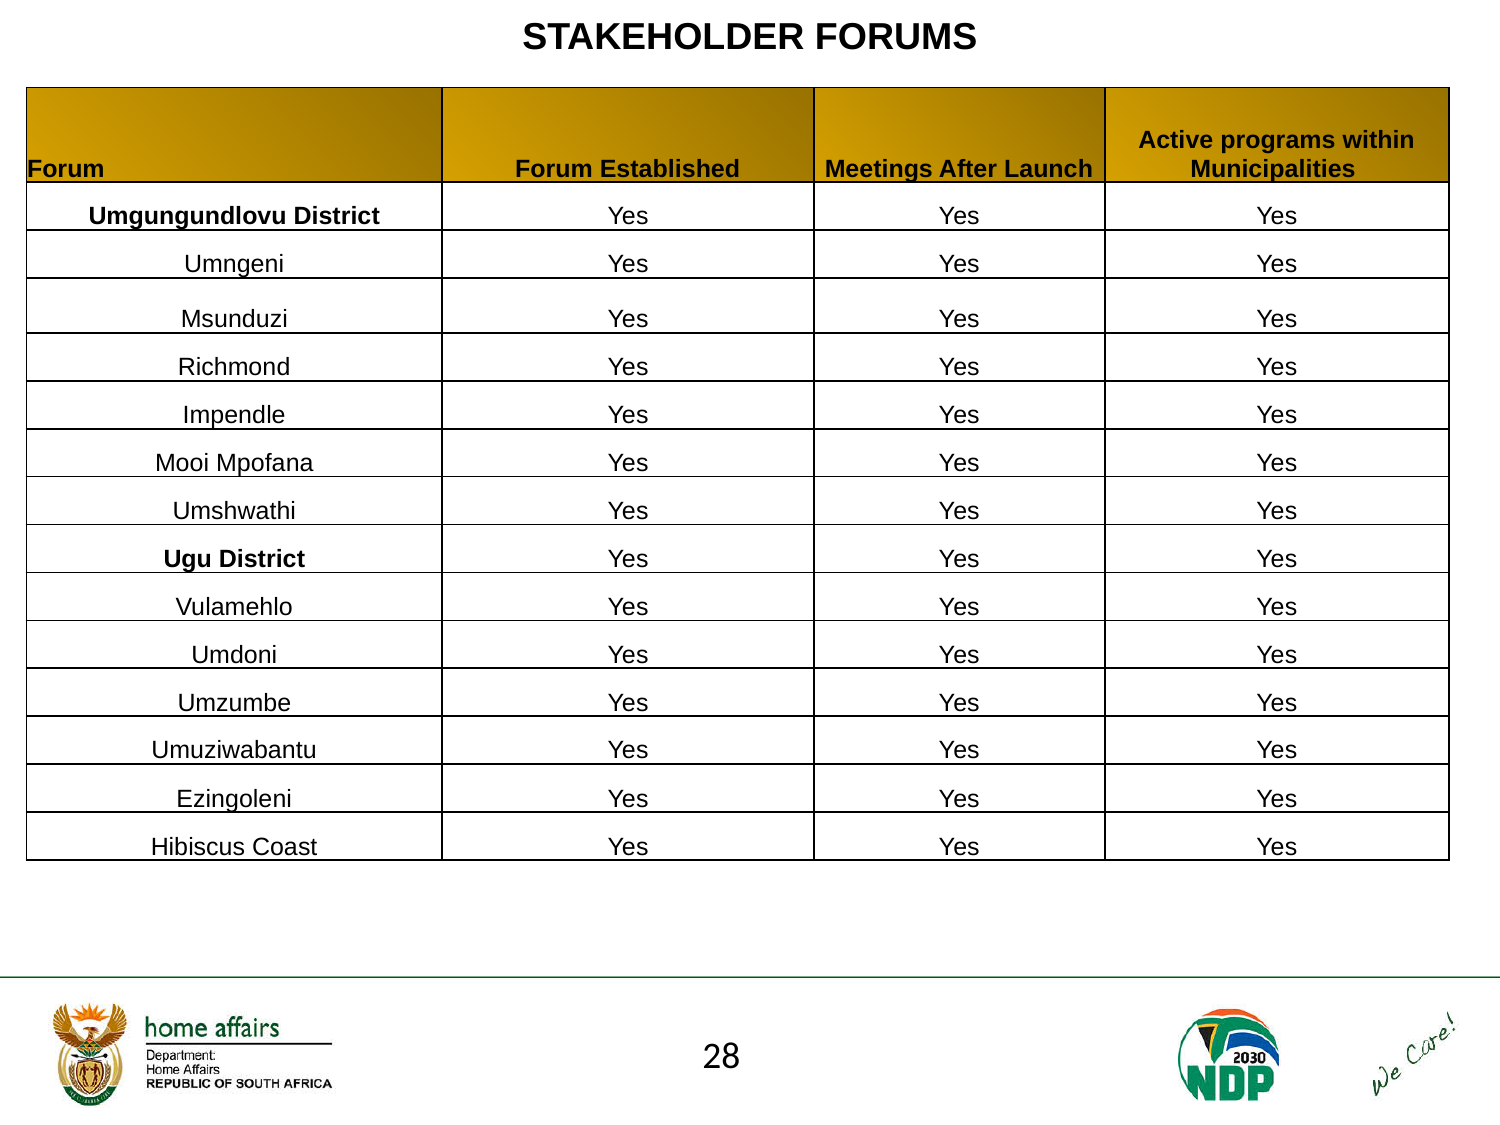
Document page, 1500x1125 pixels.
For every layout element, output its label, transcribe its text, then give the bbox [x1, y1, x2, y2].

table_cell Yes [443, 765, 813, 811]
table_cell Umzumbe [27, 669, 441, 715]
picture [0, 0, 1500, 1125]
table_header Active programs within Municipalities [1106, 88, 1448, 181]
table_cell Umshwathi [27, 477, 441, 524]
table_cell Yes [1106, 430, 1448, 476]
table_cell Yes [443, 477, 813, 524]
table_cell Yes [815, 430, 1104, 476]
table_cell Yes [443, 382, 813, 428]
table_cell Umngeni [27, 231, 441, 277]
table_cell Mooi Mpofana [27, 430, 441, 476]
table_header Forum [27, 88, 441, 181]
table_cell Yes [443, 231, 813, 277]
table_cell Yes [1106, 279, 1448, 332]
table_cell Yes [1106, 813, 1448, 859]
table_cell Yes [815, 765, 1104, 811]
table_cell Yes [815, 717, 1104, 763]
table_cell Yes [443, 813, 813, 859]
table_cell Yes [443, 430, 813, 476]
table_cell Yes [1106, 573, 1448, 620]
table_cell Yes [443, 525, 813, 572]
table_cell Ezingoleni [27, 765, 441, 811]
table_cell Yes [815, 573, 1104, 620]
table_header Forum Established [443, 88, 813, 181]
table_cell Yes [443, 279, 813, 332]
table_cell Yes [1106, 717, 1448, 763]
table_cell Yes [1106, 765, 1448, 811]
table_cell Yes [1106, 231, 1448, 277]
table_cell Yes [1106, 525, 1448, 572]
table_cell Umdoni [27, 621, 441, 667]
table_cell Yes [1106, 669, 1448, 715]
table_cell Yes [815, 621, 1104, 667]
table_cell Yes [1106, 477, 1448, 524]
table_cell Yes [443, 621, 813, 667]
table_cell Yes [443, 183, 813, 229]
table_cell Yes [815, 231, 1104, 277]
table_cell Yes [443, 717, 813, 763]
title STAKEHOLDER FORUMS [75, 15, 1425, 54]
table_cell Yes [443, 334, 813, 380]
table_cell Yes [443, 573, 813, 620]
table_cell Umuziwabantu [27, 717, 441, 763]
table_cell Richmond [27, 334, 441, 380]
table_cell Msunduzi [27, 279, 441, 332]
table_cell Yes [1106, 183, 1448, 229]
table_cell Yes [1106, 621, 1448, 667]
table_cell Hibiscus Coast [27, 813, 441, 859]
table_cell Yes [815, 334, 1104, 380]
table_cell Umgungundlovu District [27, 183, 441, 229]
table_cell Yes [815, 669, 1104, 715]
table_cell Ugu District [27, 525, 441, 572]
table_cell Yes [815, 525, 1104, 572]
table_cell Yes [815, 477, 1104, 524]
table_cell Yes [443, 669, 813, 715]
table_cell Yes [815, 279, 1104, 332]
table_cell Vulamehlo [27, 573, 441, 620]
table_cell Yes [1106, 334, 1448, 380]
table_header Meetings After Launch [815, 88, 1104, 181]
table_cell Yes [1106, 382, 1448, 428]
table_cell Yes [815, 813, 1104, 859]
text_box 28 [687, 1023, 766, 1084]
table_cell Yes [815, 382, 1104, 428]
table_cell Yes [815, 183, 1104, 229]
table_cell Impendle [27, 382, 441, 428]
